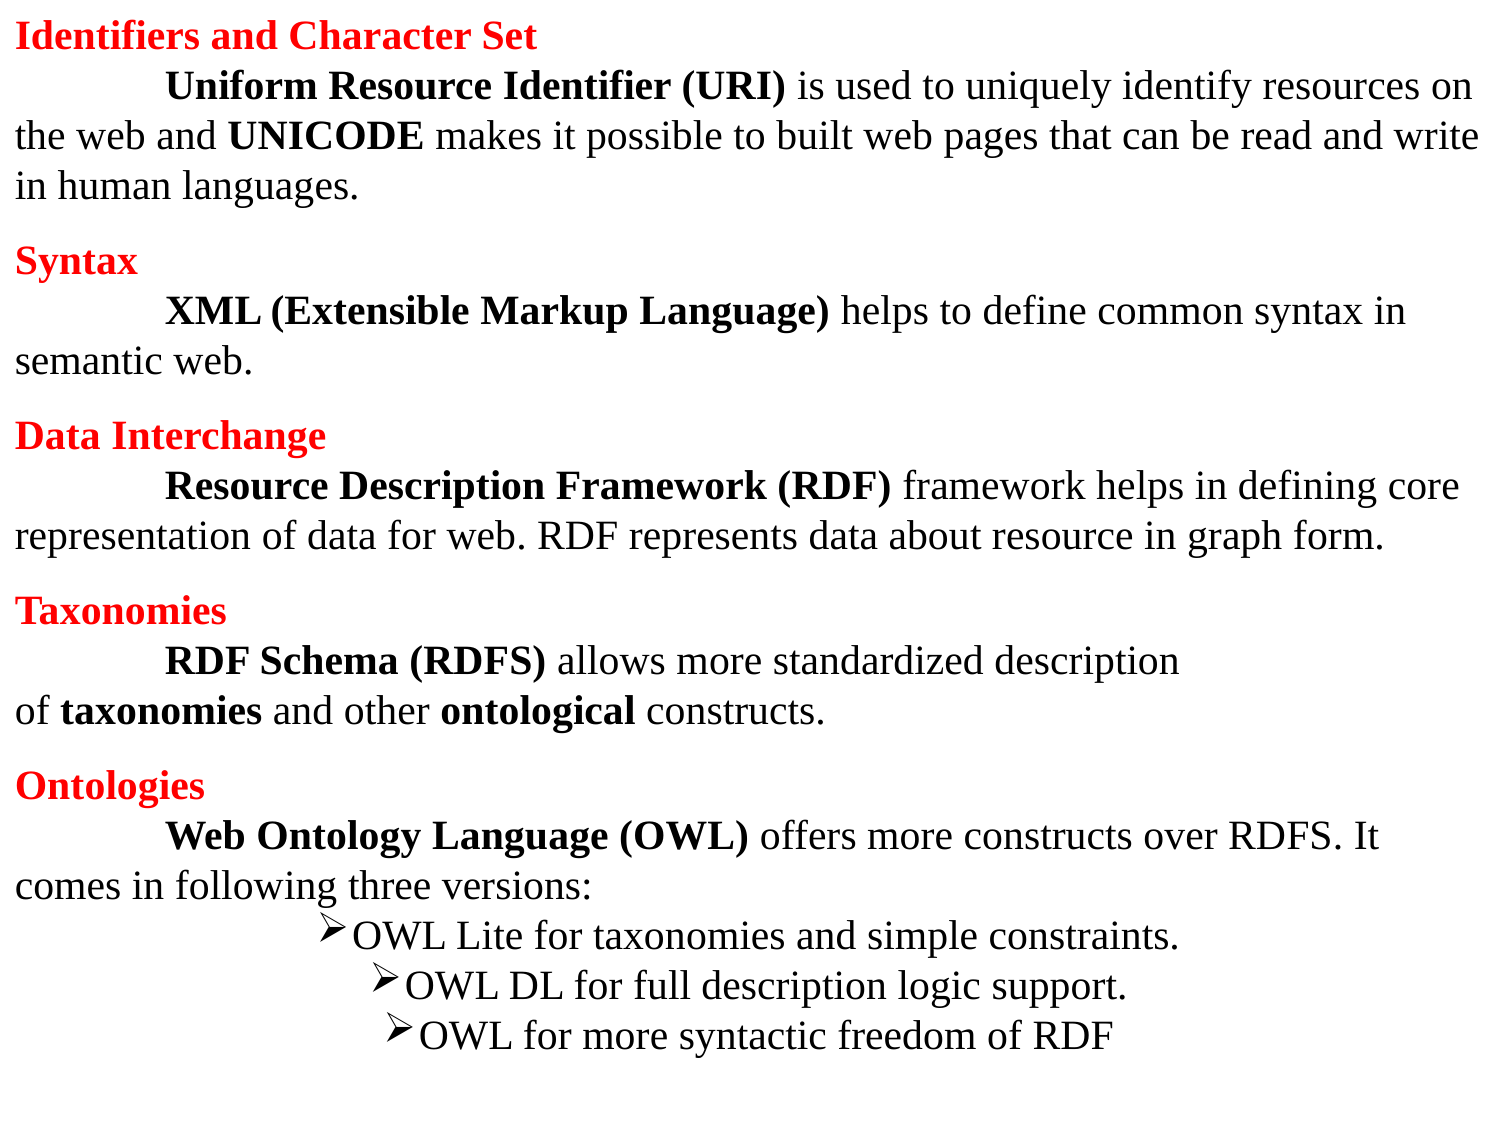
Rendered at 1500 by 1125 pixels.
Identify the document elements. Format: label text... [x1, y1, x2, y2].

text_box Identifiers and Character Set Uniform Resource Identifier (URI) is used to uniquely identify resources on the web and UNICODE makes it possible to built web pages that can be read and write in human languages. Syntax XML (Extensible Markup Language) helps to define common syntax in semantic web. Data Interchange Resource Description Framework (RDF) framework helps in defining core representation of data for web. RDF represents data about resource in graph form. Taxonomies RDF Schema (RDFS) allows more standardized description of taxonomies and other ontological constructs. Ontologies Web Ontology Language (OWL) offers more constructs over RDFS. It comes in following three versions: OWL Lite for taxonomies and simple constraints. OWL DL for full description logic support. OWL for more syntactic freedom of RDF [0, 0, 1500, 1111]
